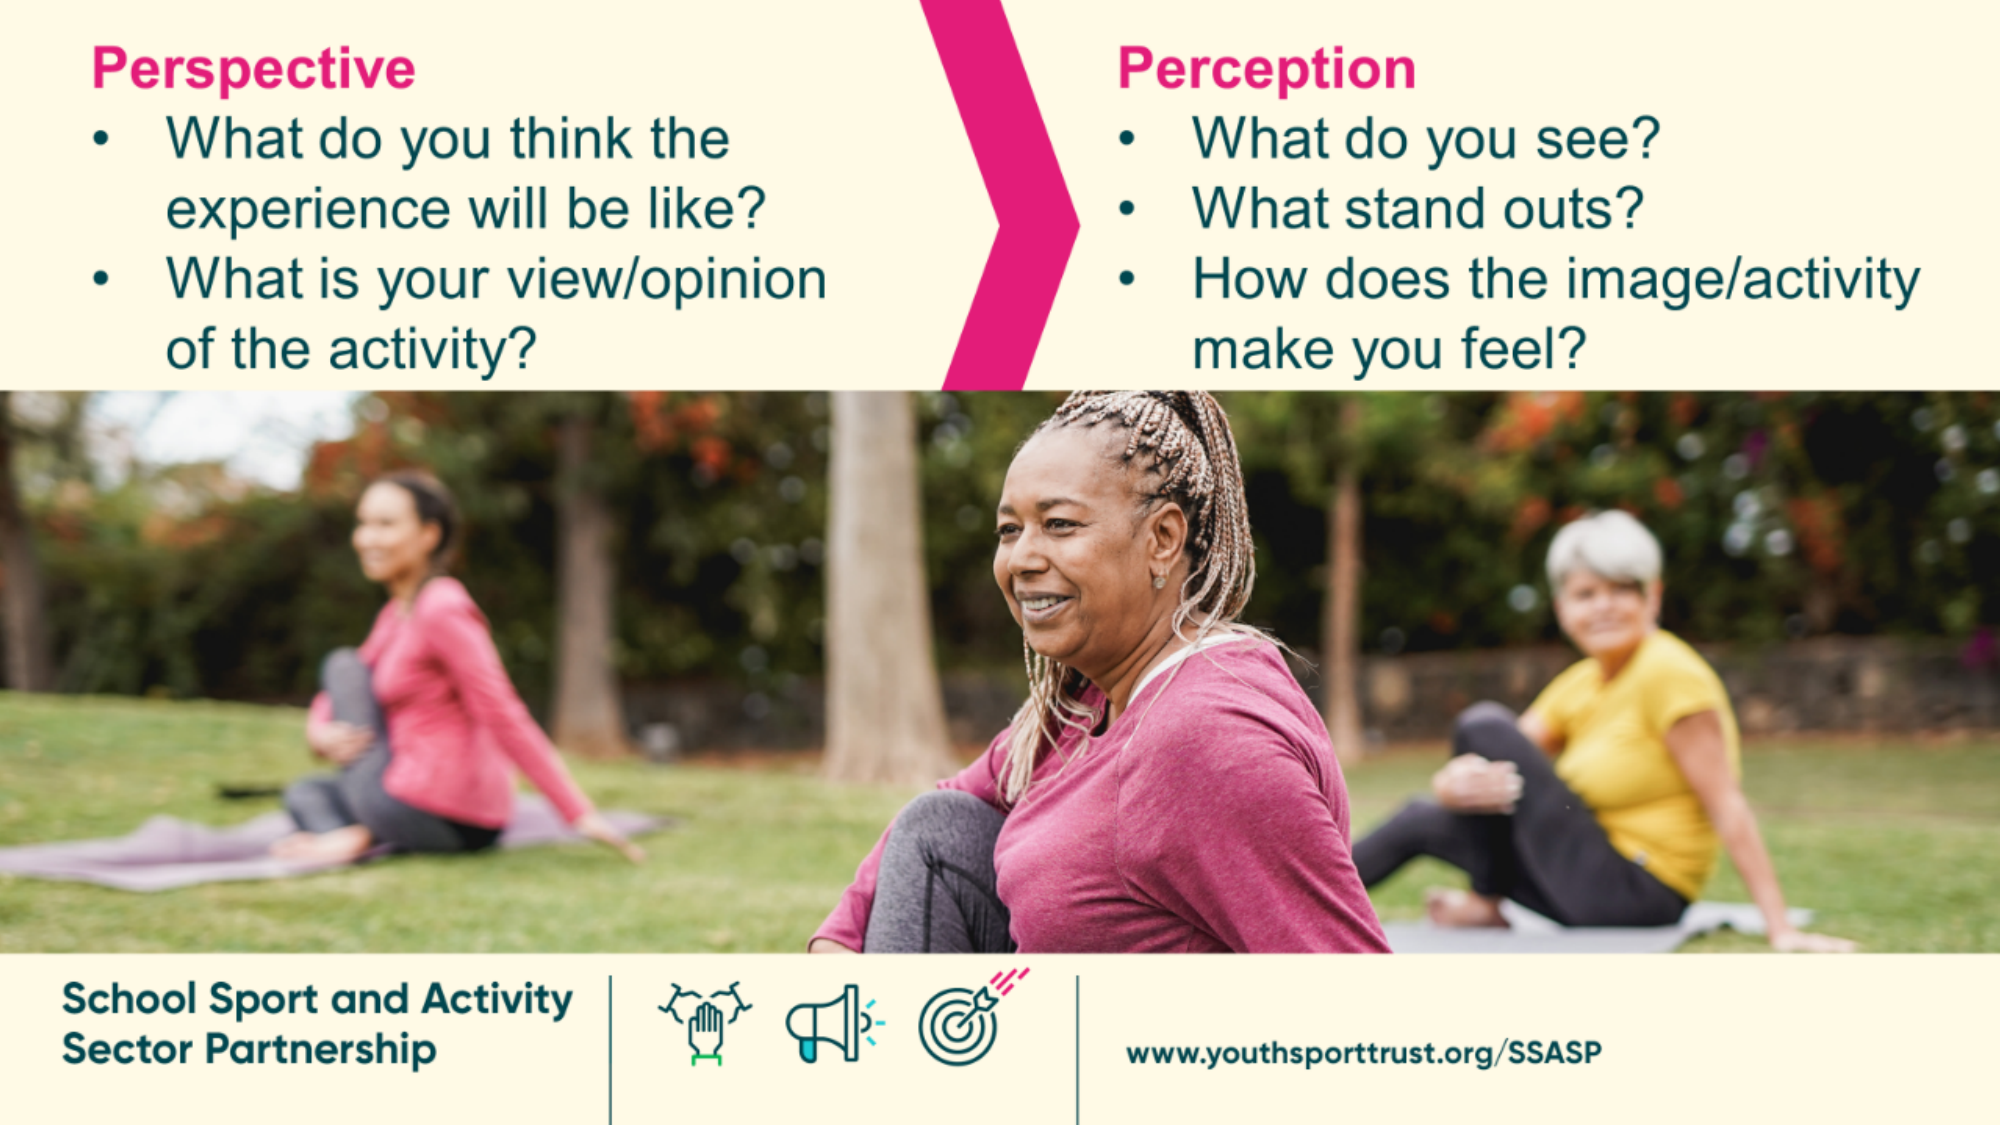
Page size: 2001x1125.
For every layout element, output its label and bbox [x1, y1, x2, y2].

list [0, 0, 2000, 1125]
